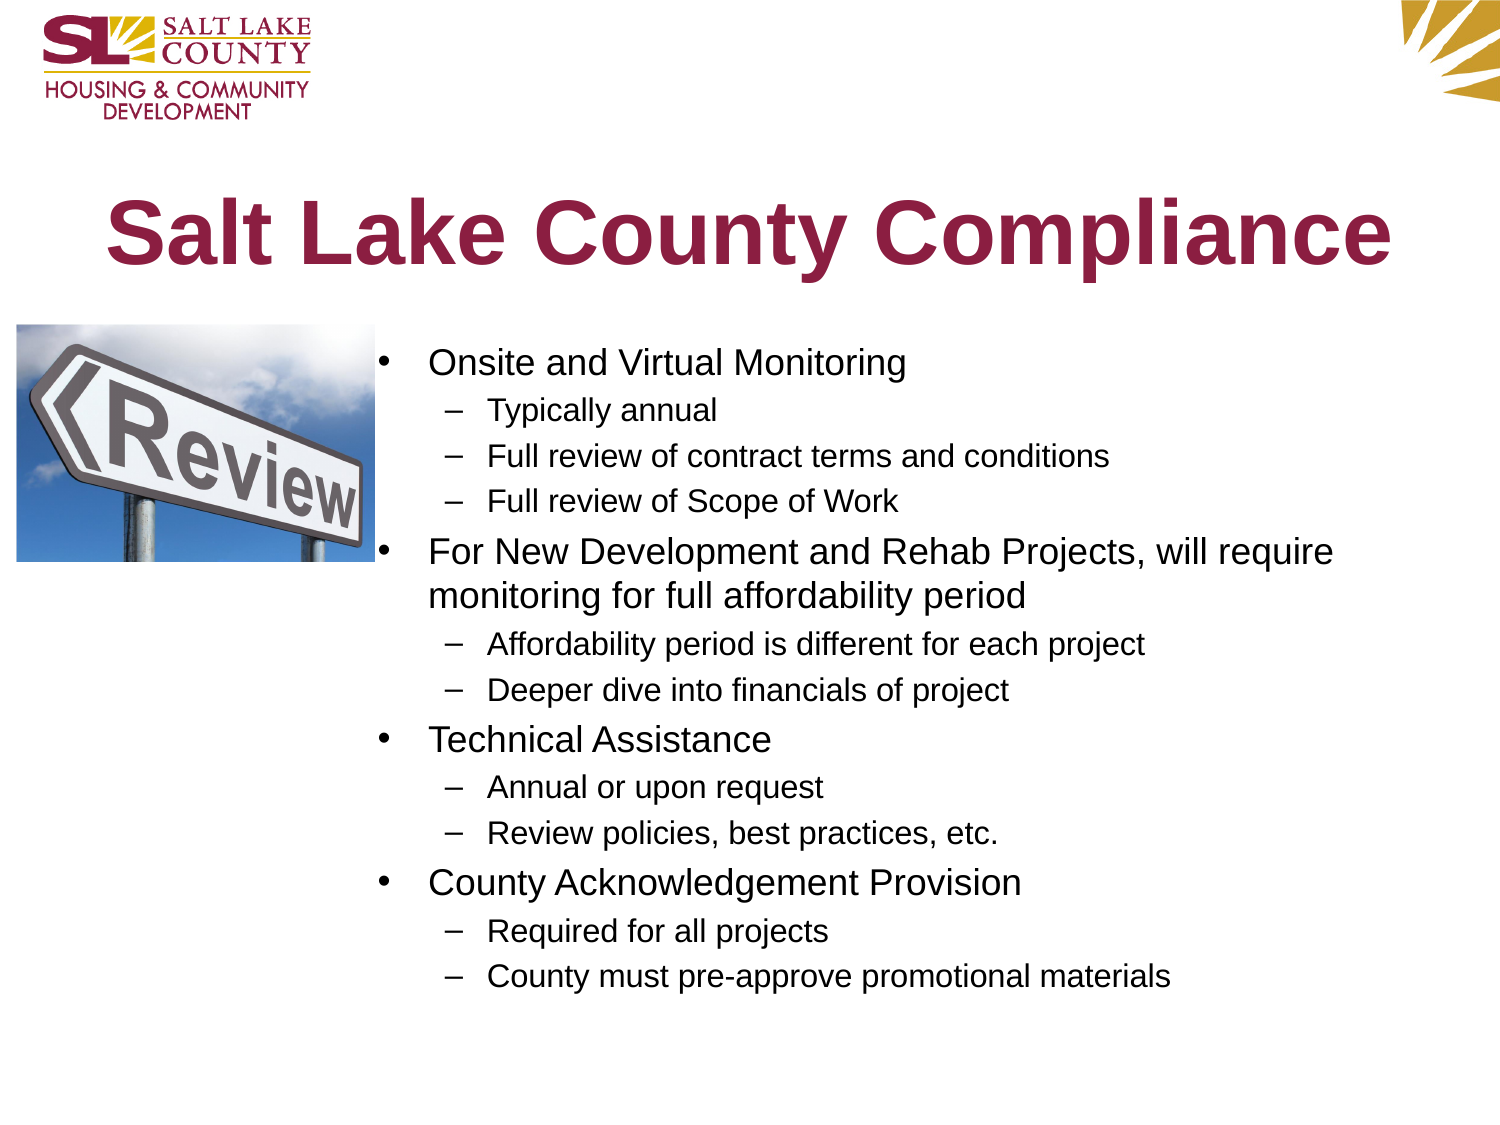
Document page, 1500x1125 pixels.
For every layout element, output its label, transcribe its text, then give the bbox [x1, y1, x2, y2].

picture [3, 0, 1500, 1125]
title Salt Lake County Compliance [75, 142, 1425, 314]
list Onsite and Virtual Monitoring Typically annual Full review of contract terms and conditions Full review of Scope of Work For New Development and Rehab Projects, will require monitoring for full affordability period Affordability period is different for each project Deeper dive into financials of project Technical Assistance Annual or upon request Review policies, best practices, etc. County Acknowledgement Provision Required for all projects County must pre-approve promotional materials [362, 330, 1425, 1005]
